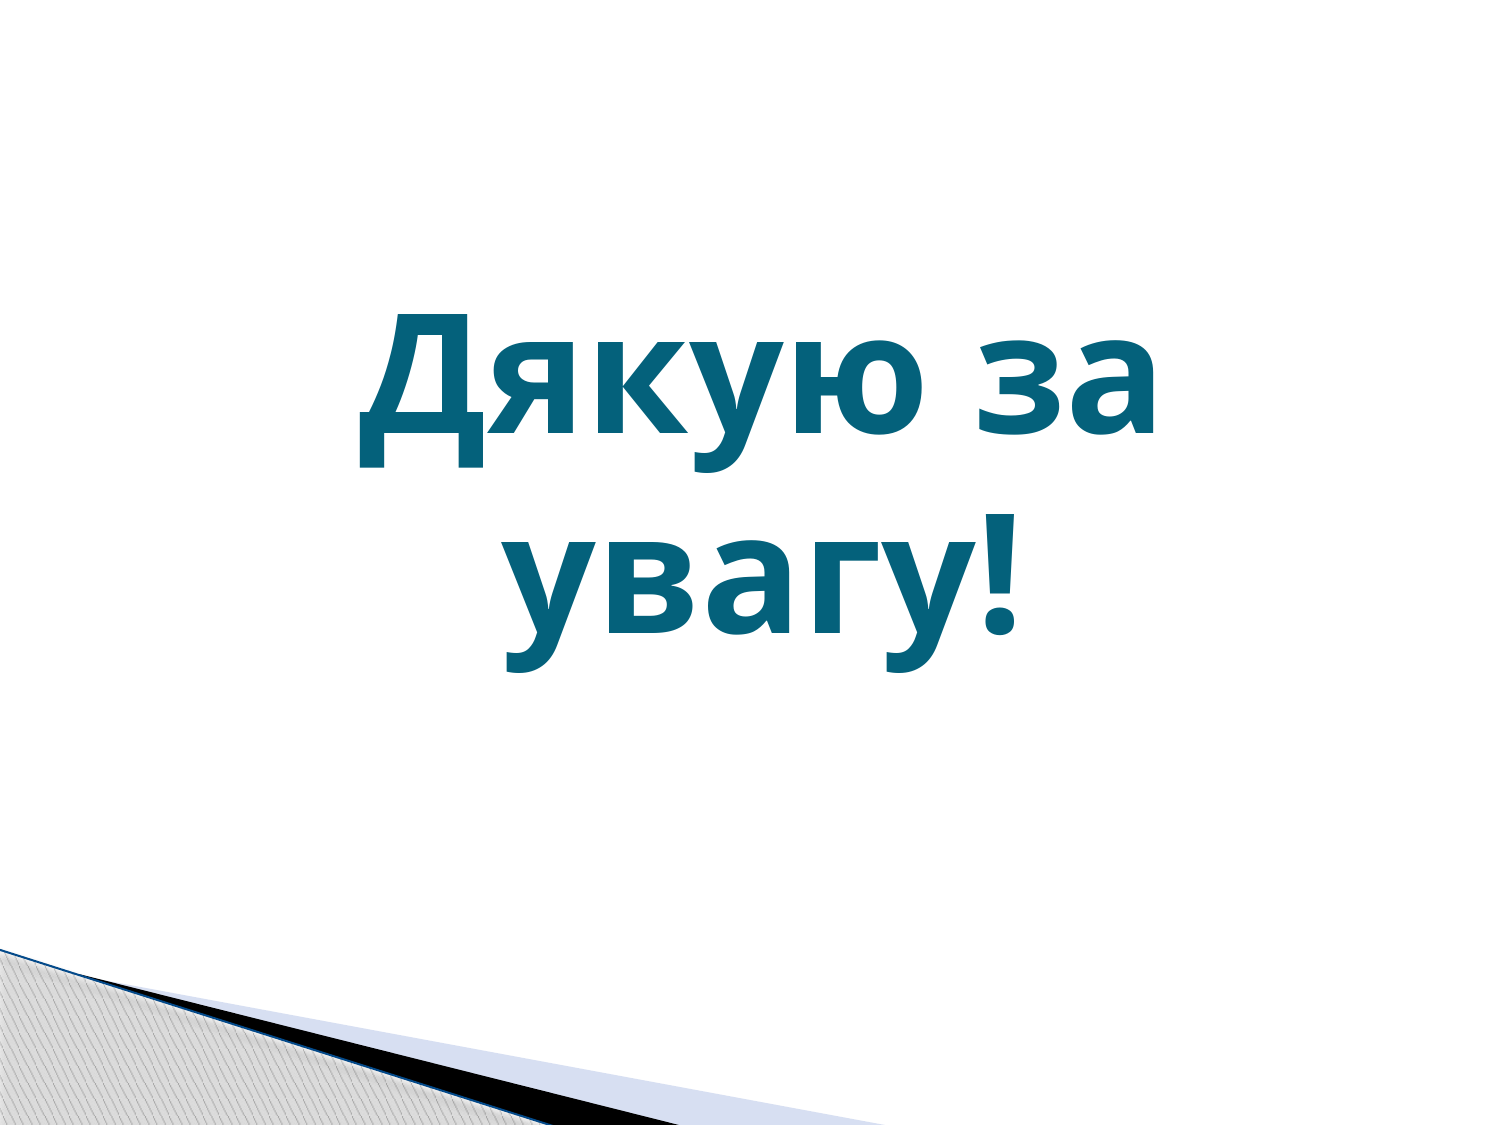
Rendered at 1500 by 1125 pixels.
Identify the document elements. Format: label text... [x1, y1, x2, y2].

title Дякую за увагу! [88, 373, 1439, 561]
